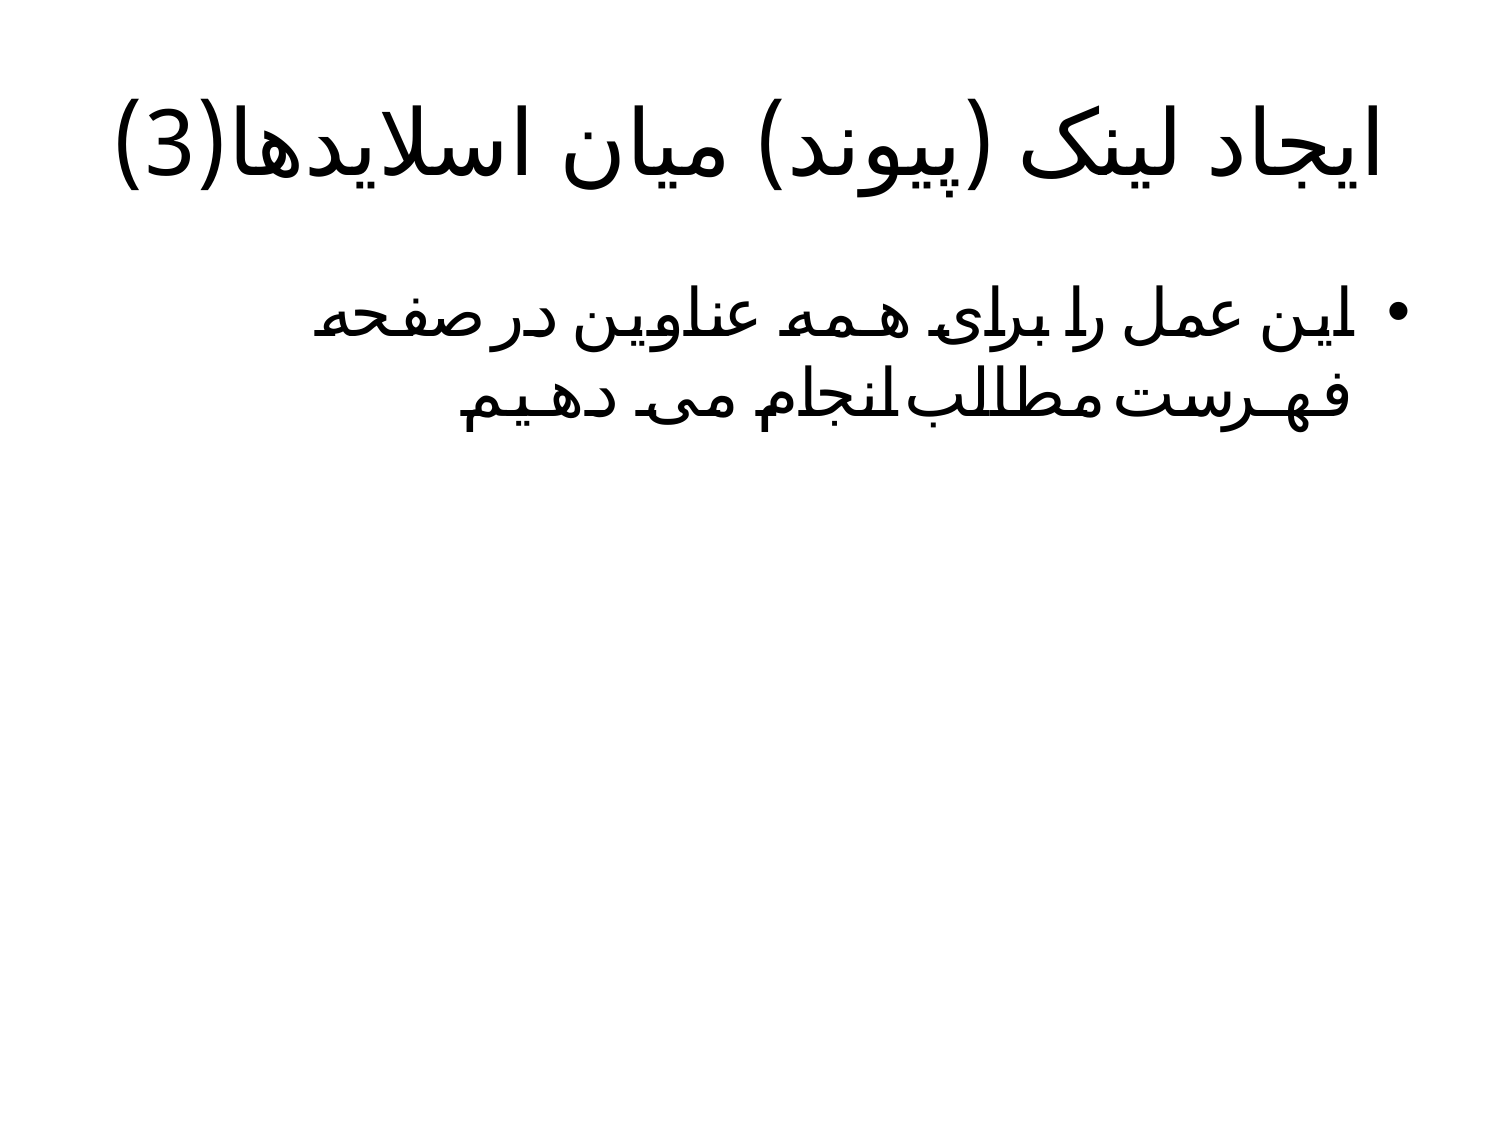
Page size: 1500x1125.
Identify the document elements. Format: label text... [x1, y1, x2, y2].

title ایجاد لینک (پیوند) میان اسلایدها(3) [75, 45, 1425, 233]
list این عمل را برای همه عناوین در صفحه فهرست مطالب انجام می دهیم [75, 262, 1425, 1005]
